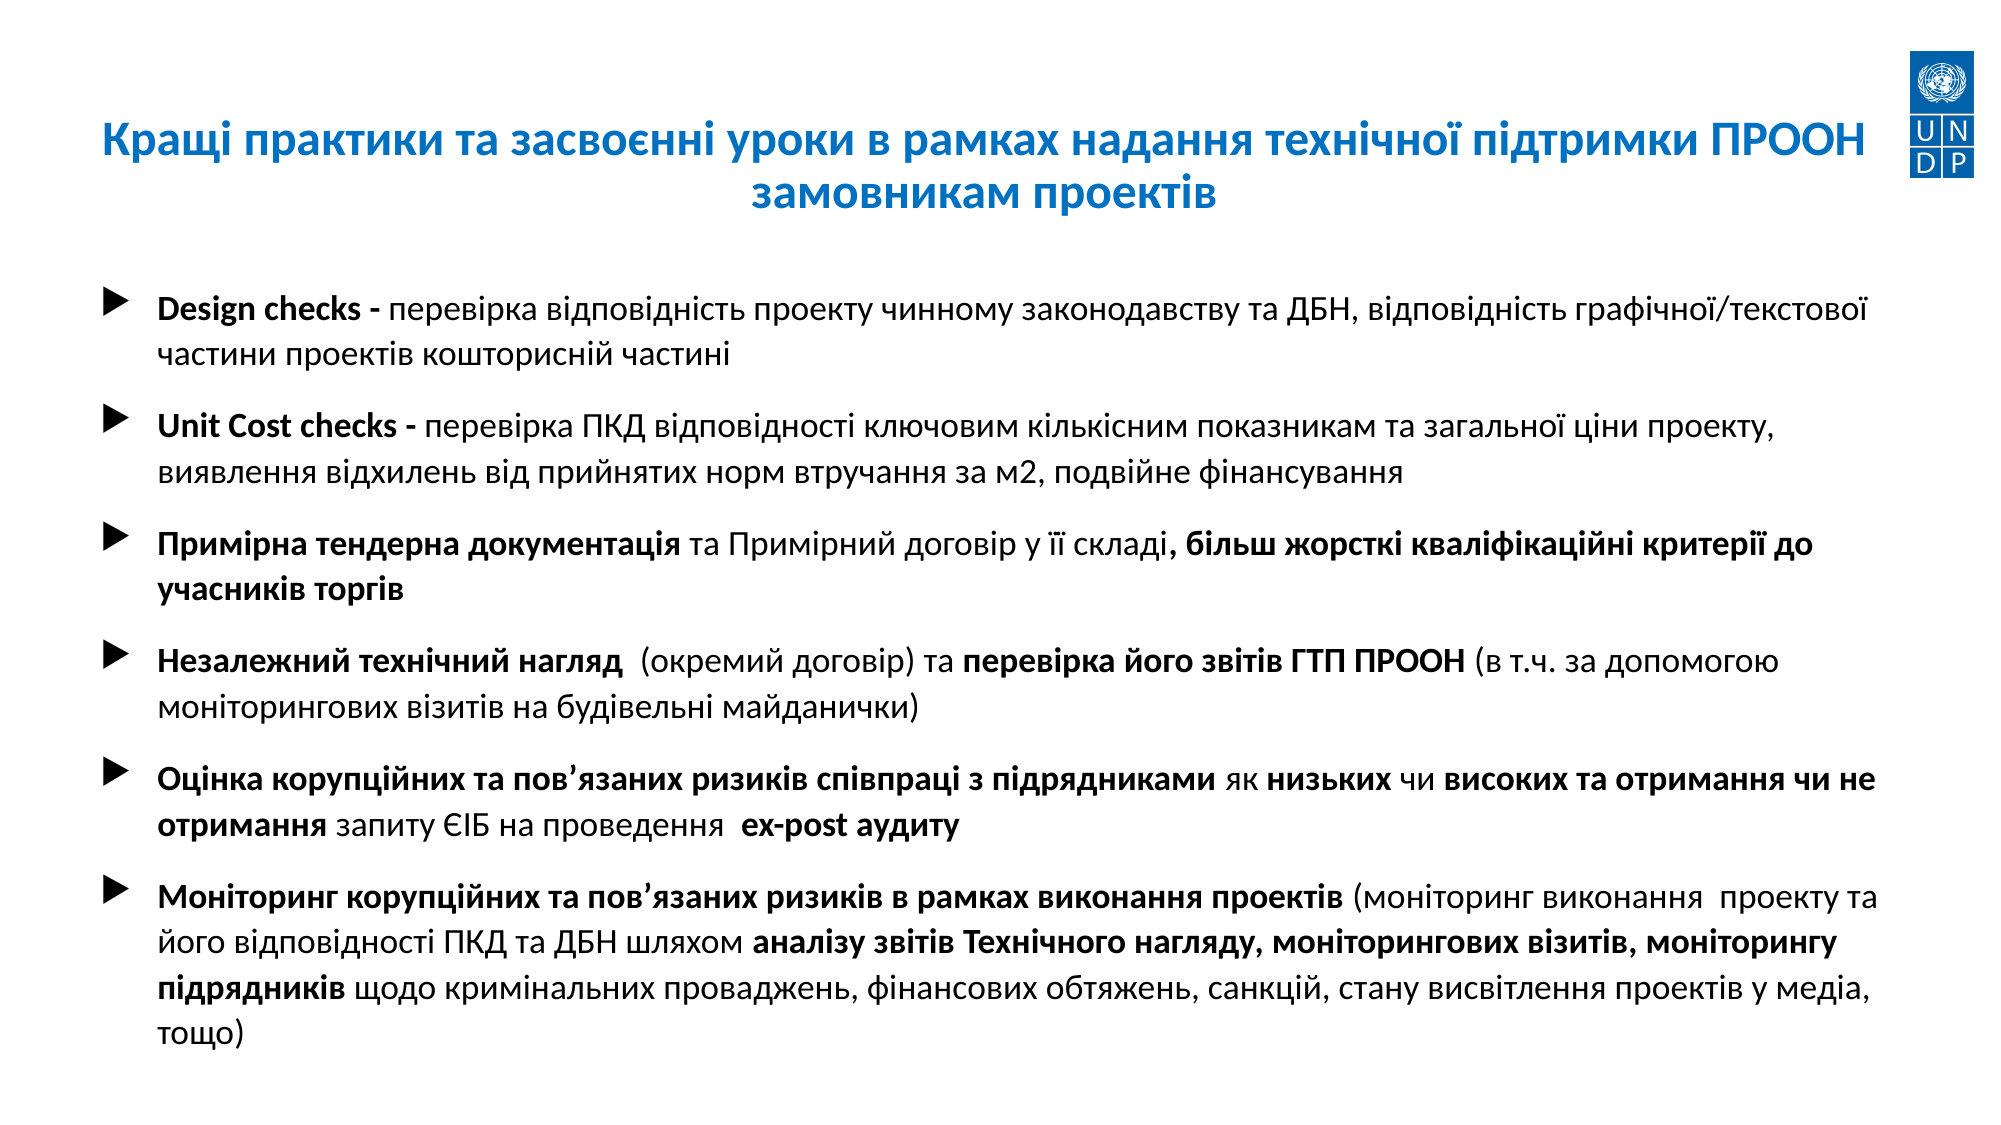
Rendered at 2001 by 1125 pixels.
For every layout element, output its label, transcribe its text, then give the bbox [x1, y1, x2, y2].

picture [1910, 51, 1974, 179]
list Design checks - перевірка відповідність проекту чинному законодавству та ДБН, відповідність графічної/текстової частини проектів кошторисній частині Unit Cost checks - перевірка ПКД відповідності ключовим кількісним показникам та загальної ціни проекту, виявлення відхилень від прийнятих норм втручання за м2, подвійне фінансування Примірна тендерна документація та Примірний договір у її складі, більш жорсткі кваліфікаційні критерії до учасників торгів Незалежний технічний нагляд (окремий договір) та перевірка його звітів ГТП ПРООН (в т.ч. за допомогою моніторингових візитів на будівельні майданички) Оцінка корупційних та пов’язаних ризиків співпраці з підрядниками як низьких чи високих та отримання чи не отримання запиту ЄІБ на проведення ex-post аудиту Моніторинг корупційних та пов’язаних ризиків в рамках виконання проектів (моніторинг виконання проекту та його відповідності ПКД та ДБН шляхом аналізу звітів Технічного нагляду, моніторингових візитів, моніторингу підрядників щодо кримінальних проваджень, фінансових обтяжень, санкцій, стану висвітлення проектів у медіа, тощо) [85, 227, 1930, 1060]
title Кращі практики та засвоєнні уроки в рамках надання технічної підтримки ПРООН замовникам проектів [85, 51, 1884, 227]
